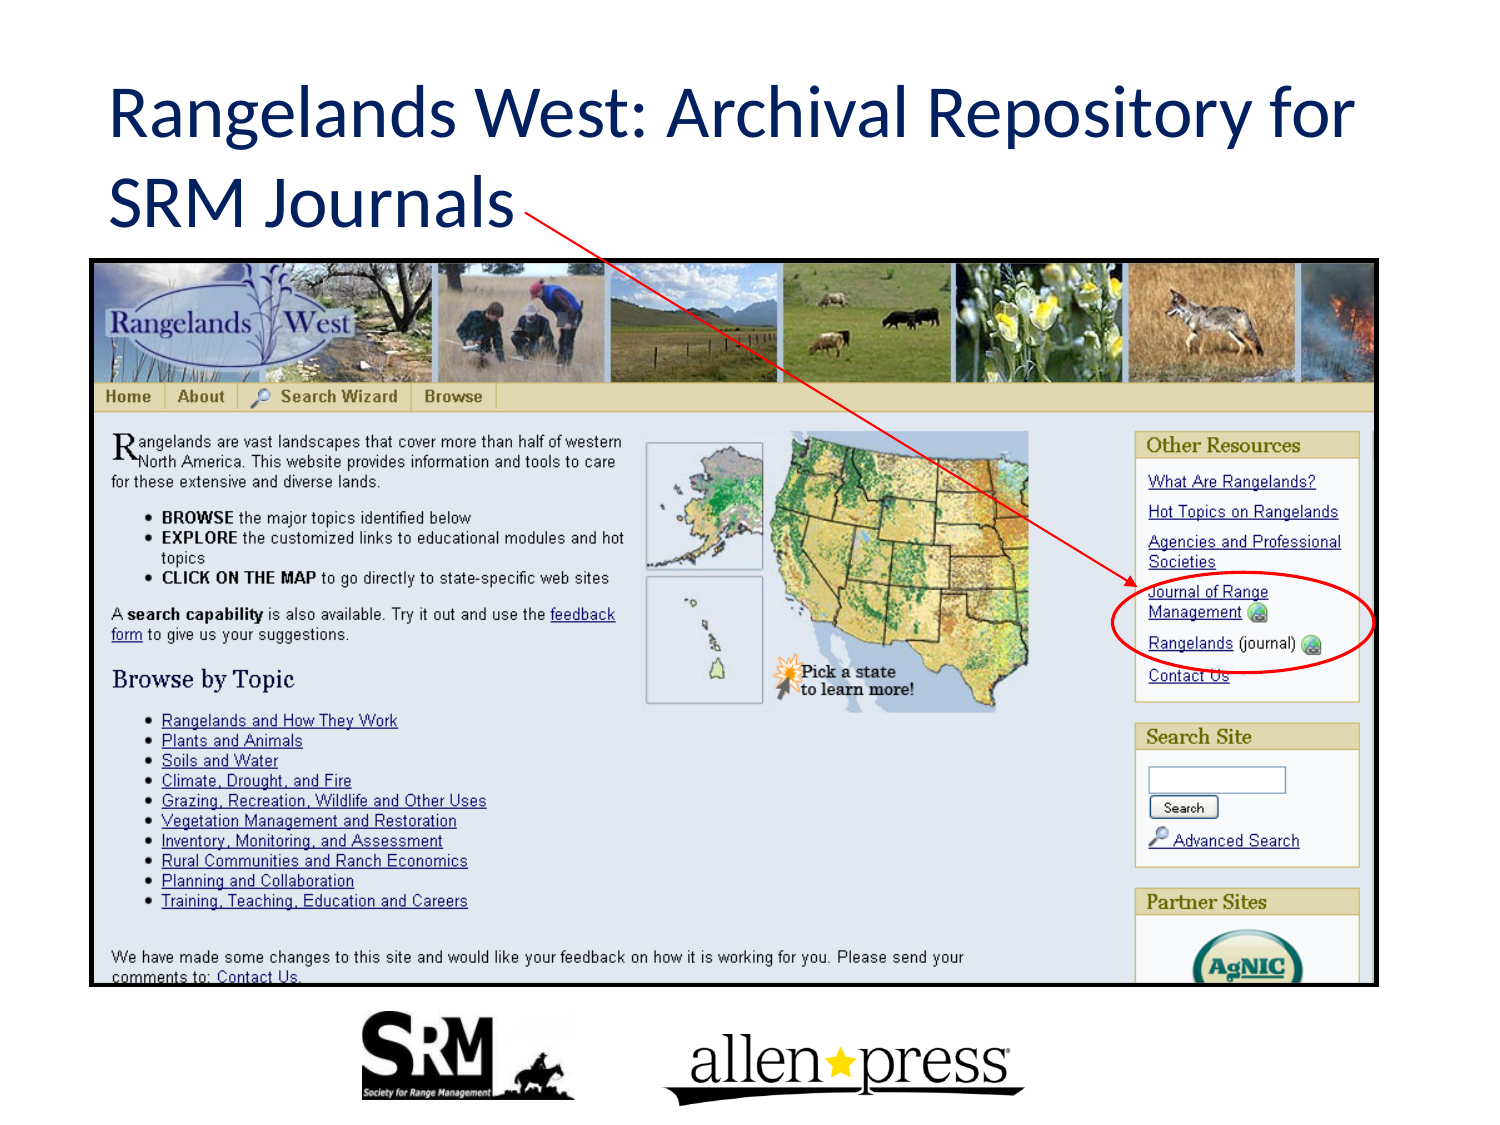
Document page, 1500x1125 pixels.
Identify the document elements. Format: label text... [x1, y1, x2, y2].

picture [93, 262, 1375, 983]
picture [661, 1034, 1025, 1106]
text_box Rangelands West: Archival Repository for SRM Journals [93, 55, 1407, 251]
picture [362, 1011, 576, 1101]
